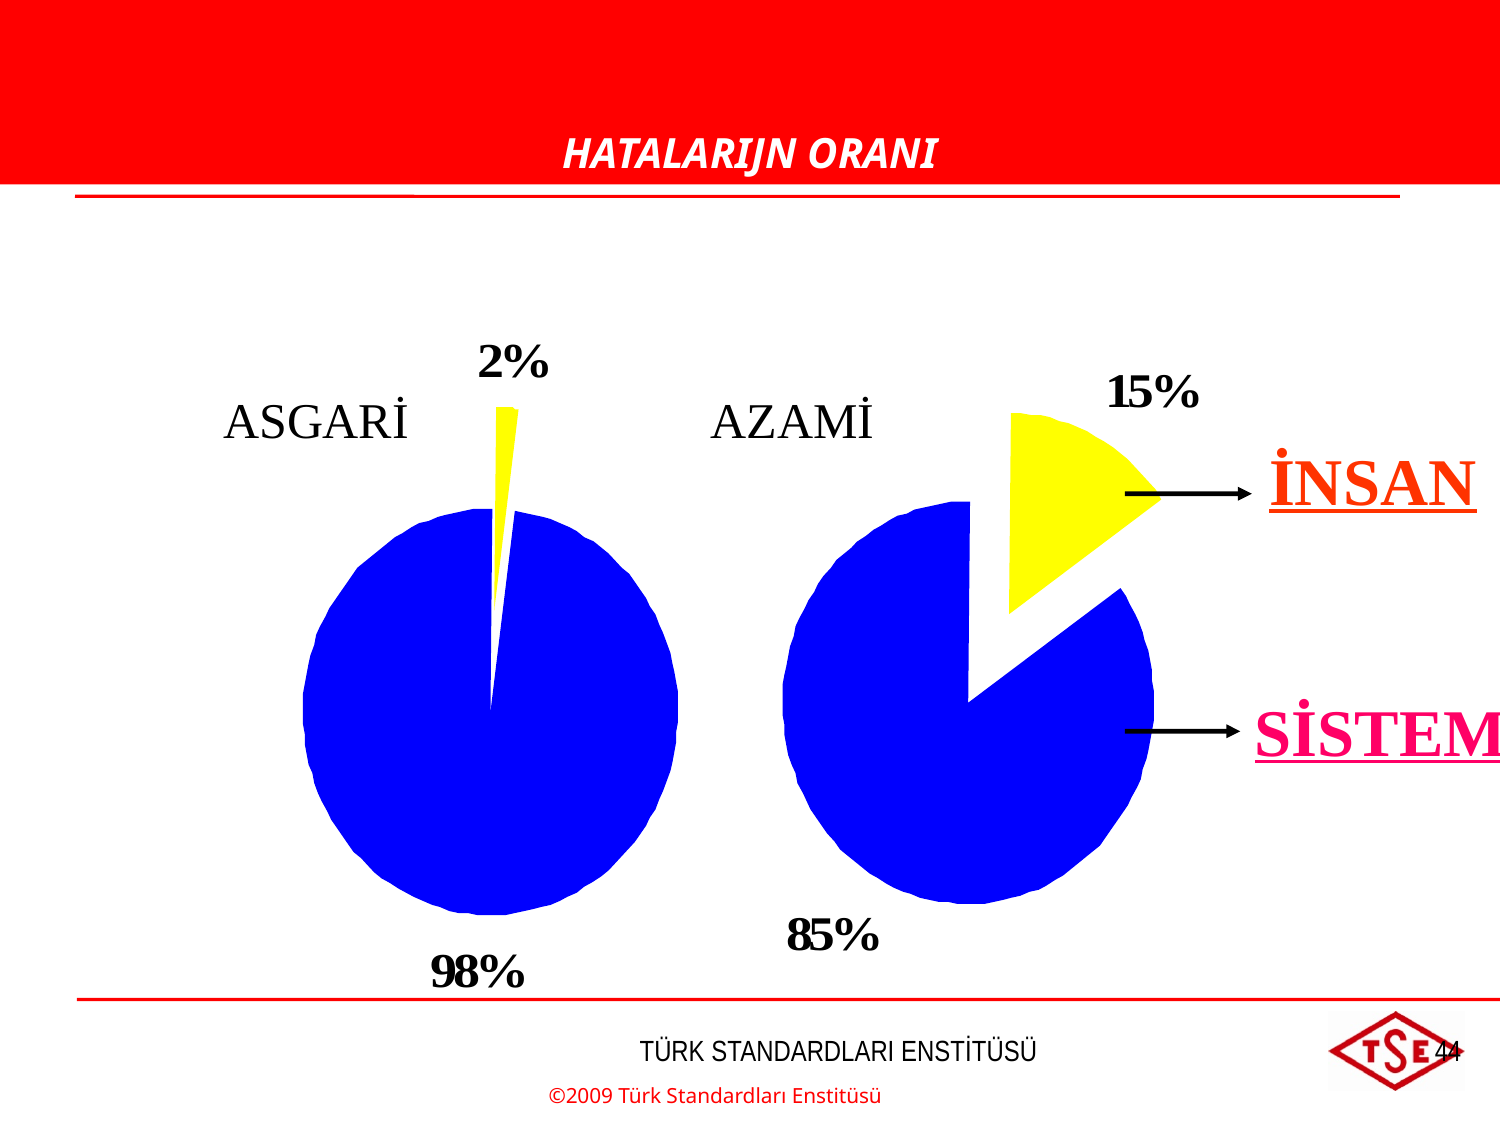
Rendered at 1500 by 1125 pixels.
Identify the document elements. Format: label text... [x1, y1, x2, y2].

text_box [0, 230, 1500, 1101]
text_box HATALARIJN ORANI [0, 0, 1500, 185]
